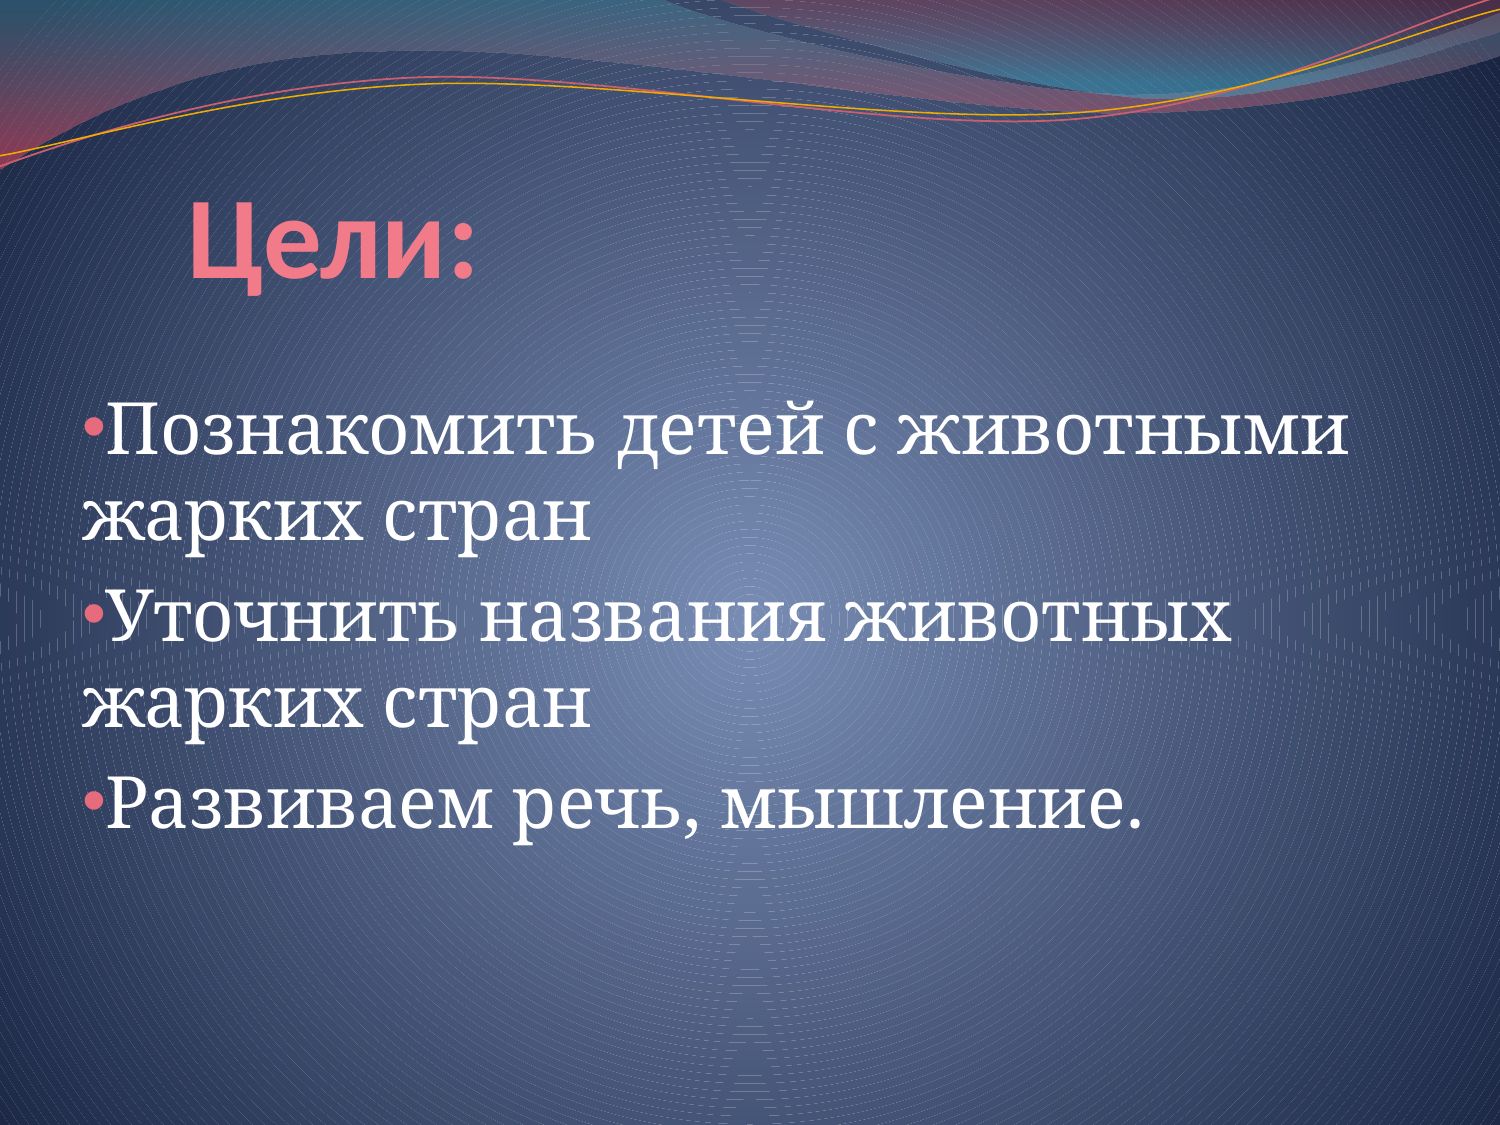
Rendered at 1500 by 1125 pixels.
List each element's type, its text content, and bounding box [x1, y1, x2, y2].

title Цели: [187, 140, 622, 303]
subtitle Познакомить детей с животными жарких стран Уточнить названия животных жарких стран Развиваем речь, мышление. [82, 375, 1371, 854]
